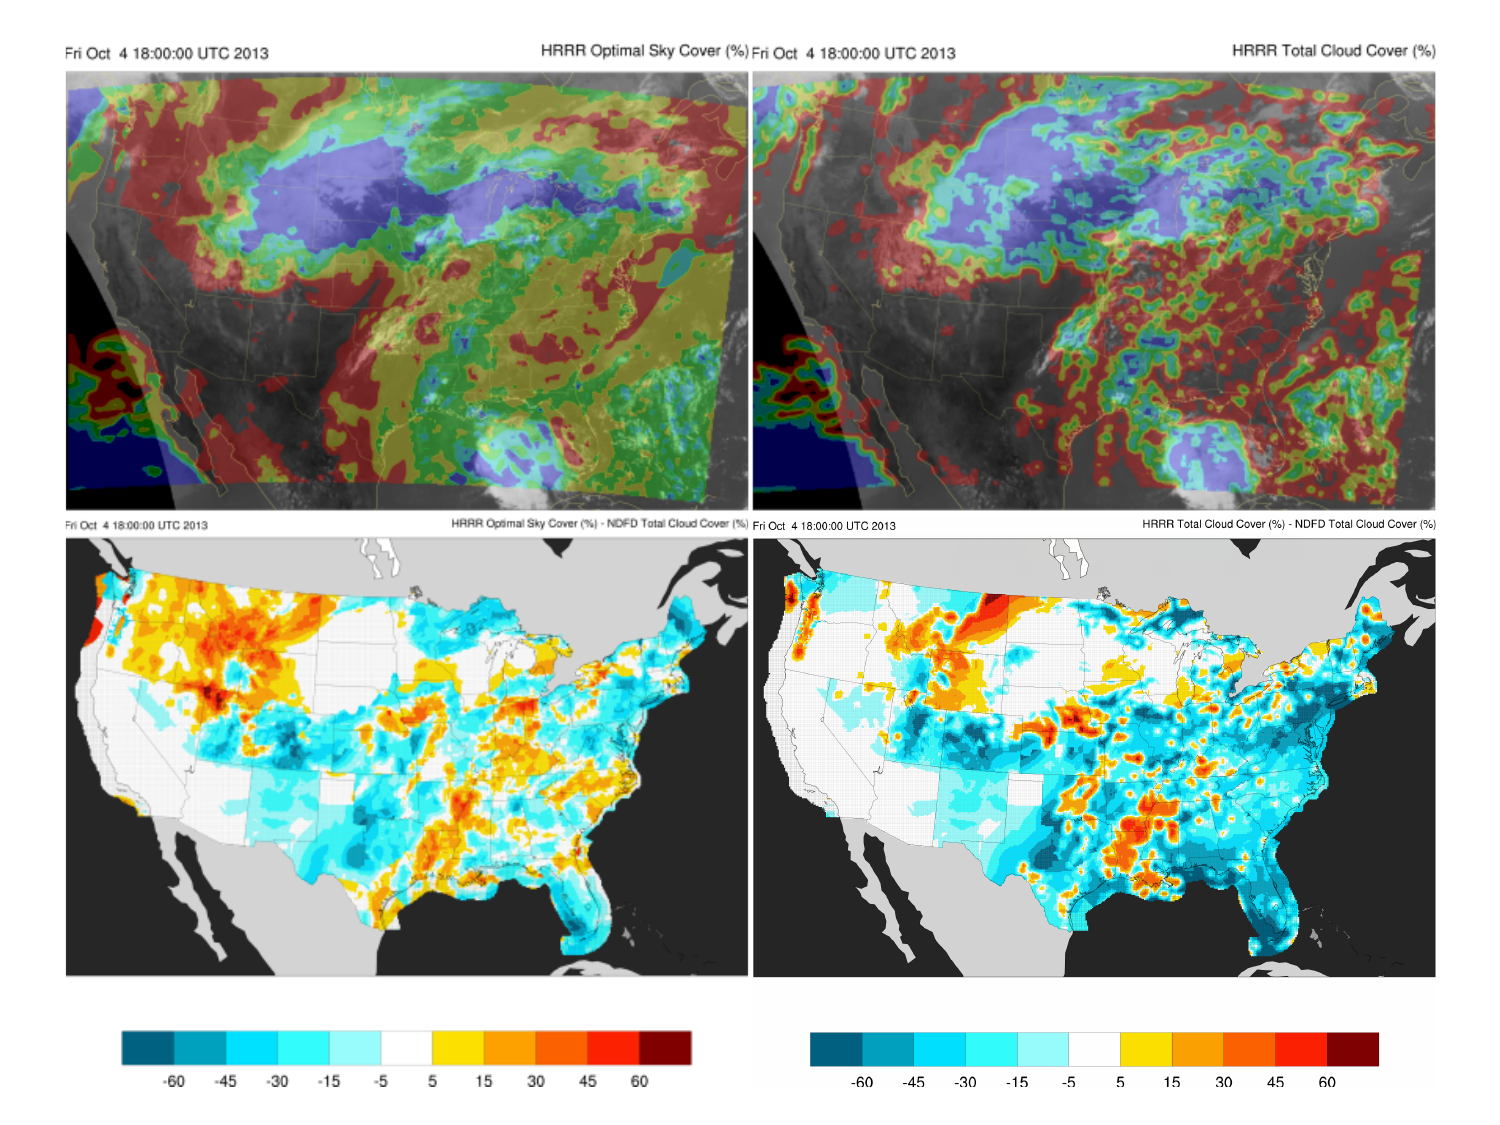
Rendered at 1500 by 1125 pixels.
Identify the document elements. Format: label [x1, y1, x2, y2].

picture [752, 40, 1437, 1088]
picture [65, 40, 749, 1088]
